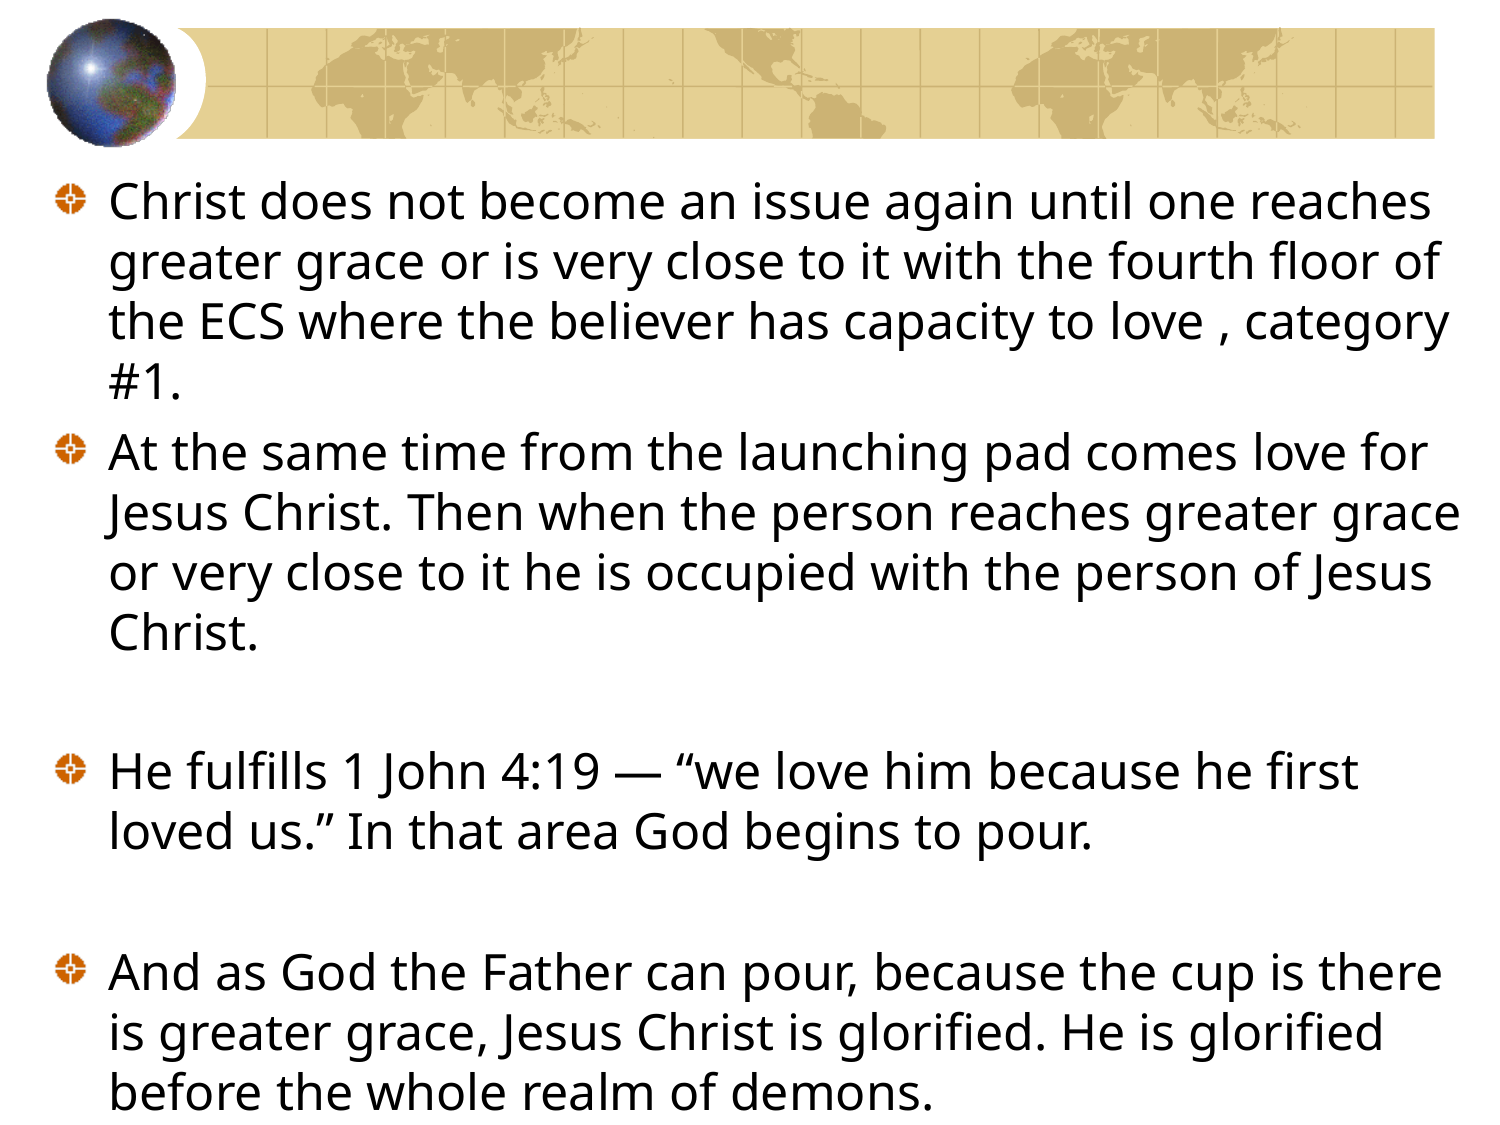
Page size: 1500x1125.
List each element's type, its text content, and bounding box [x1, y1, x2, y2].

picture [52, 952, 88, 988]
picture [52, 182, 88, 218]
picture [52, 752, 88, 788]
picture [52, 432, 88, 468]
list Christ does not become an issue again until one reaches greater grace or is very close to it with the fourth floor of the ECS where the believer has capacity to love , category #1. At the same time from the launching pad comes love for Jesus Christ. Then when the person reaches greater grace or very close to it he is occupied with the person of Jesus Christ. He fulfills 1 John 4:19 — “we love him because he first loved us.” In that area God begins to pour. And as God the Father can pour, because the cup is there is greater grace, Jesus Christ is glorified. He is glorified before the whole realm of demons. [37, 162, 1500, 1125]
picture [42, 14, 190, 151]
